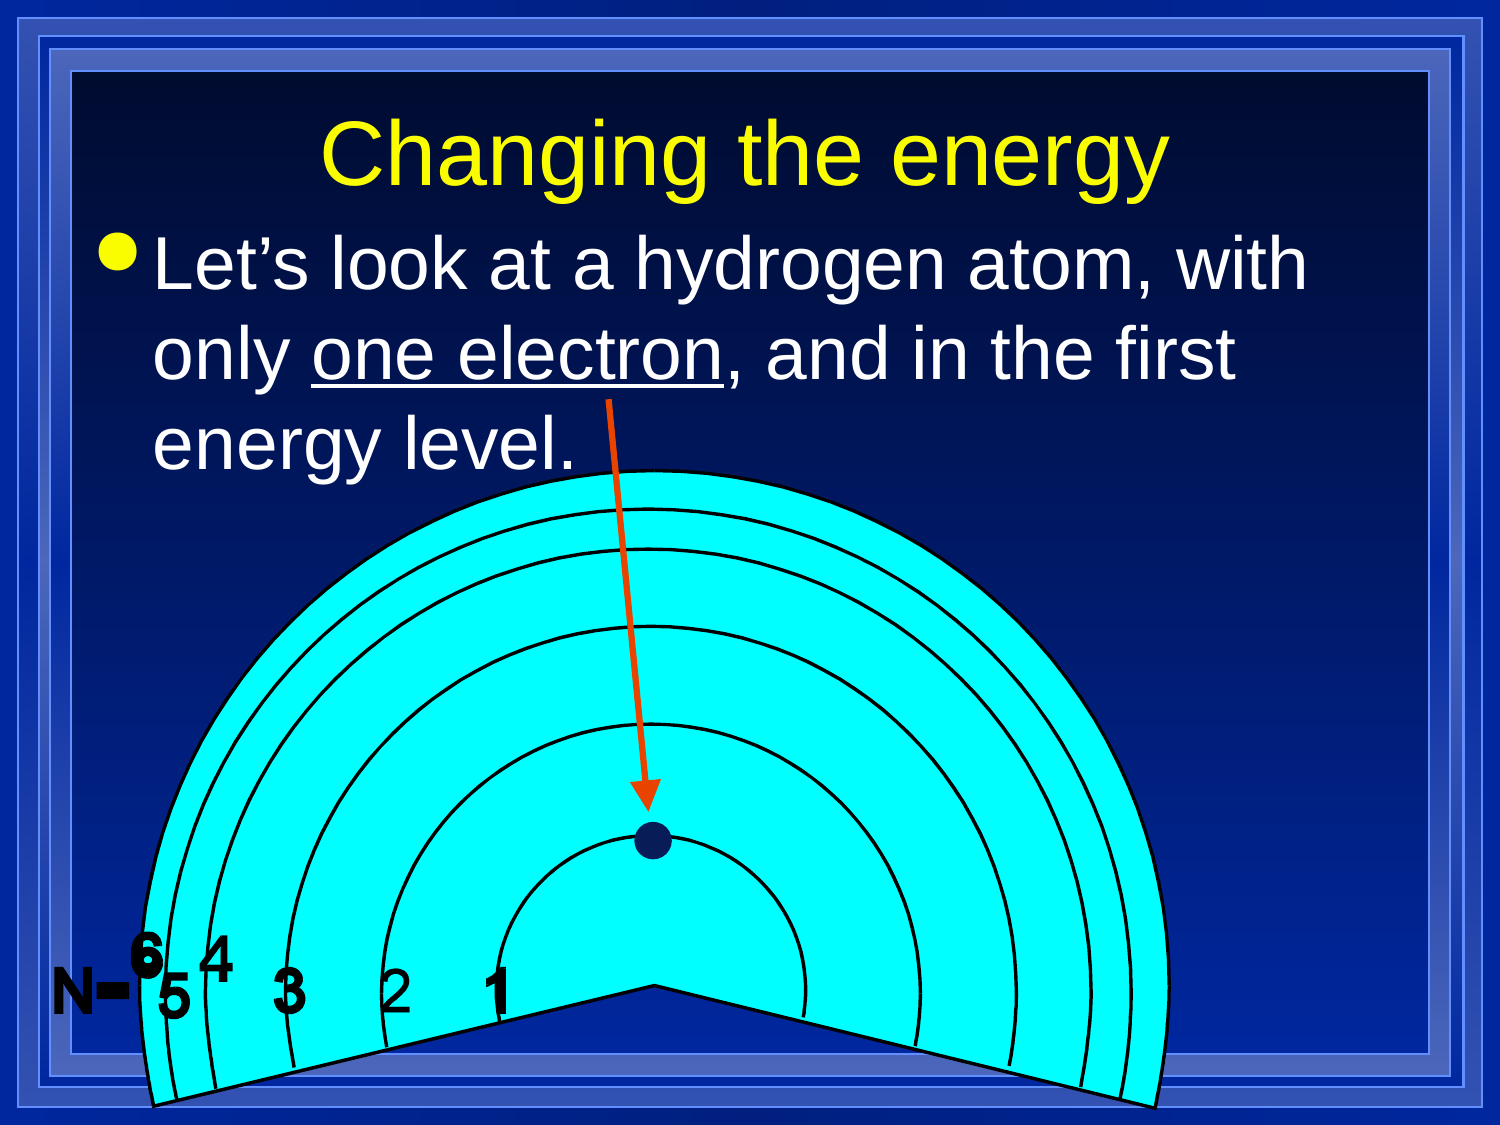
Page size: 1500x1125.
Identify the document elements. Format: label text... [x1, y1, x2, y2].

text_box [49, 464, 1176, 1115]
list Let’s look at a hydrogen atom, with only one electron, and in the first energy level. [81, 207, 1425, 633]
title Changing the energy [92, 86, 1399, 207]
